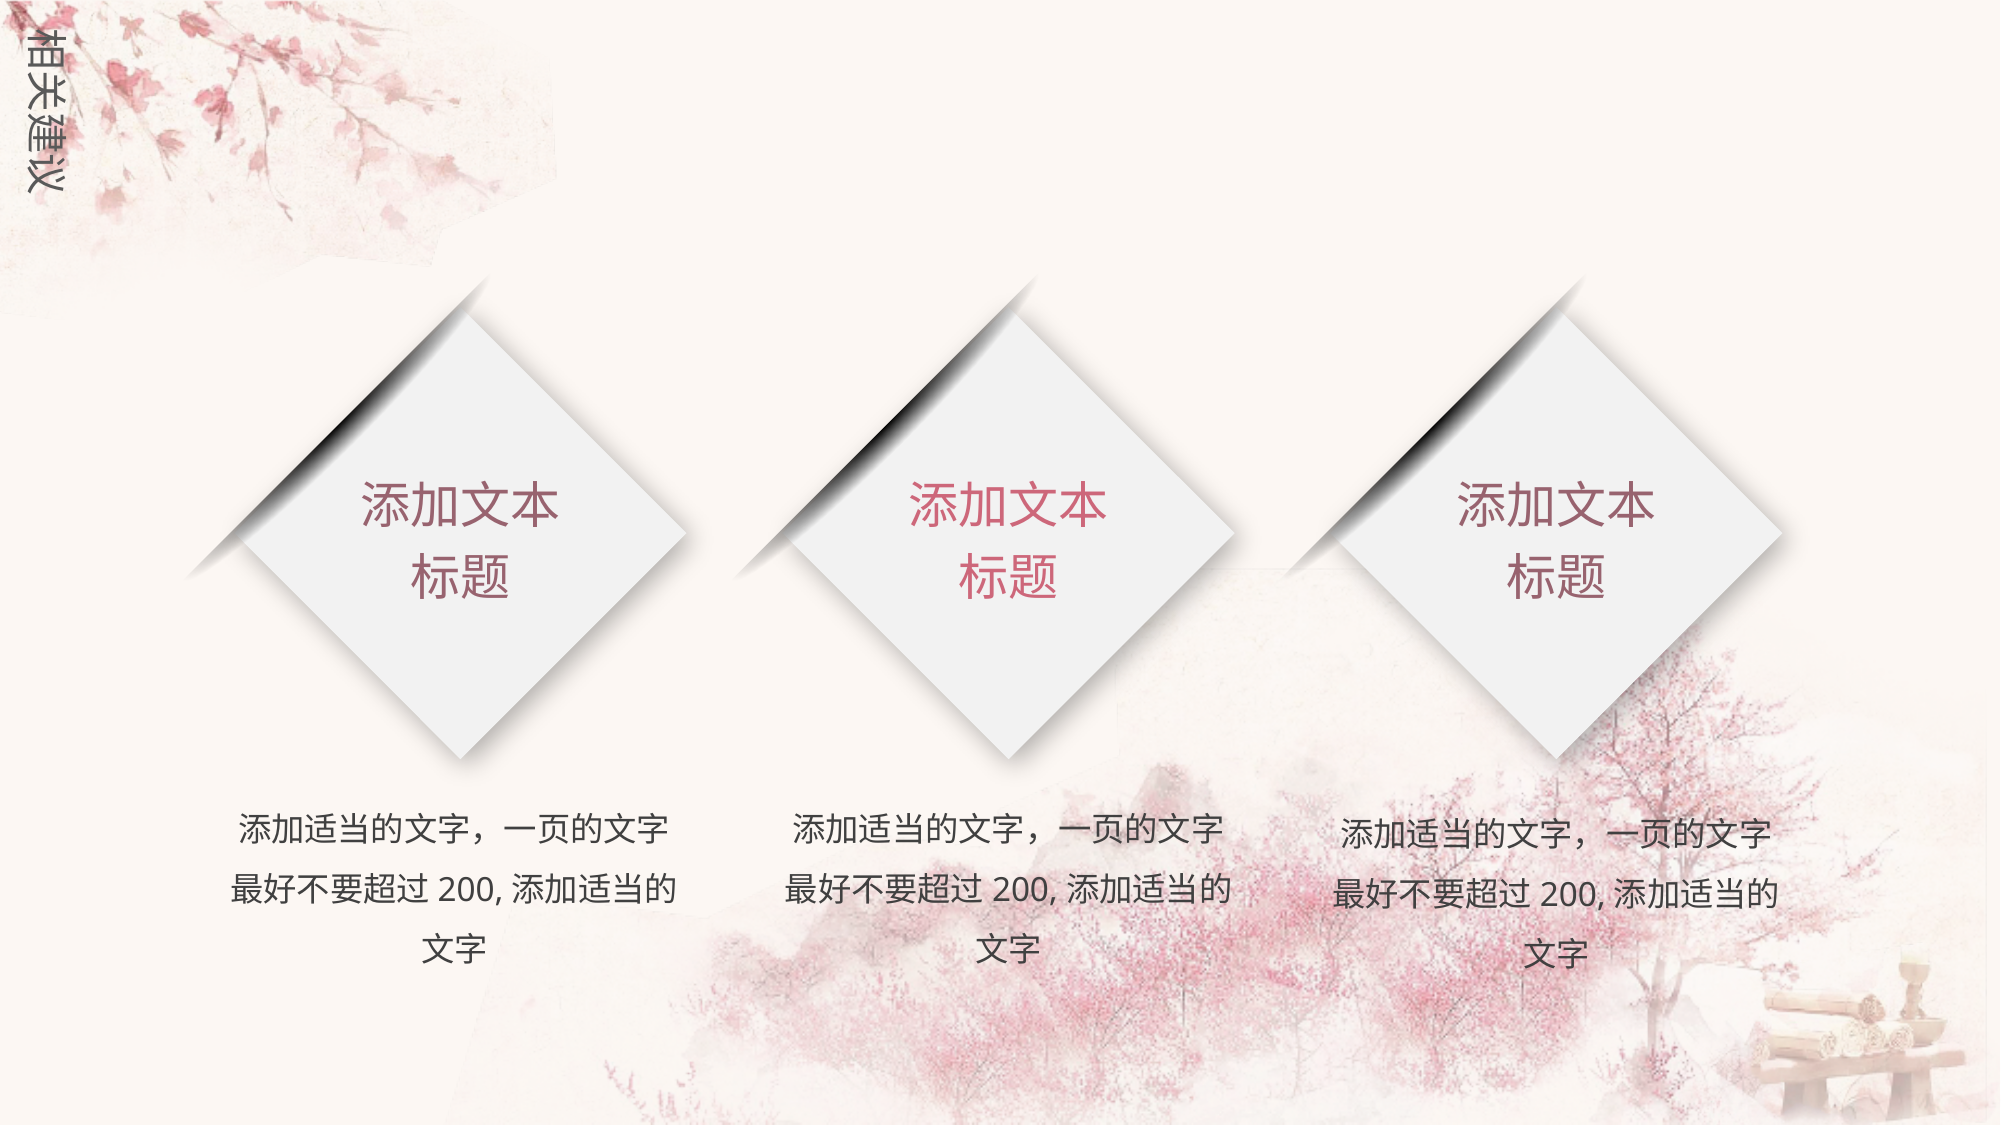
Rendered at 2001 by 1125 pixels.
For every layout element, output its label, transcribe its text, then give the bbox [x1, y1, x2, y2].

text_box 相关建议 [0, 13, 81, 198]
text_box 添加文本标题 [1345, 322, 1784, 761]
picture [672, 271, 1114, 599]
text_box 添加文本标题 [249, 322, 688, 761]
text_box 添加适当的文字，一页的文字最好不要超过200,添加适当的文字 [768, 790, 1249, 966]
text_box 添加适当的文字，一页的文字最好不要超过200,添加适当的文字 [214, 790, 695, 966]
picture [0, 0, 633, 599]
text_box 添加文本标题 [797, 322, 1237, 761]
picture [1220, 271, 1662, 599]
text_box 成果说明 [373, 485, 2000, 1125]
text_box 添加适当的文字，一页的文字最好不要超过200,添加适当的文字 [1316, 795, 1797, 971]
